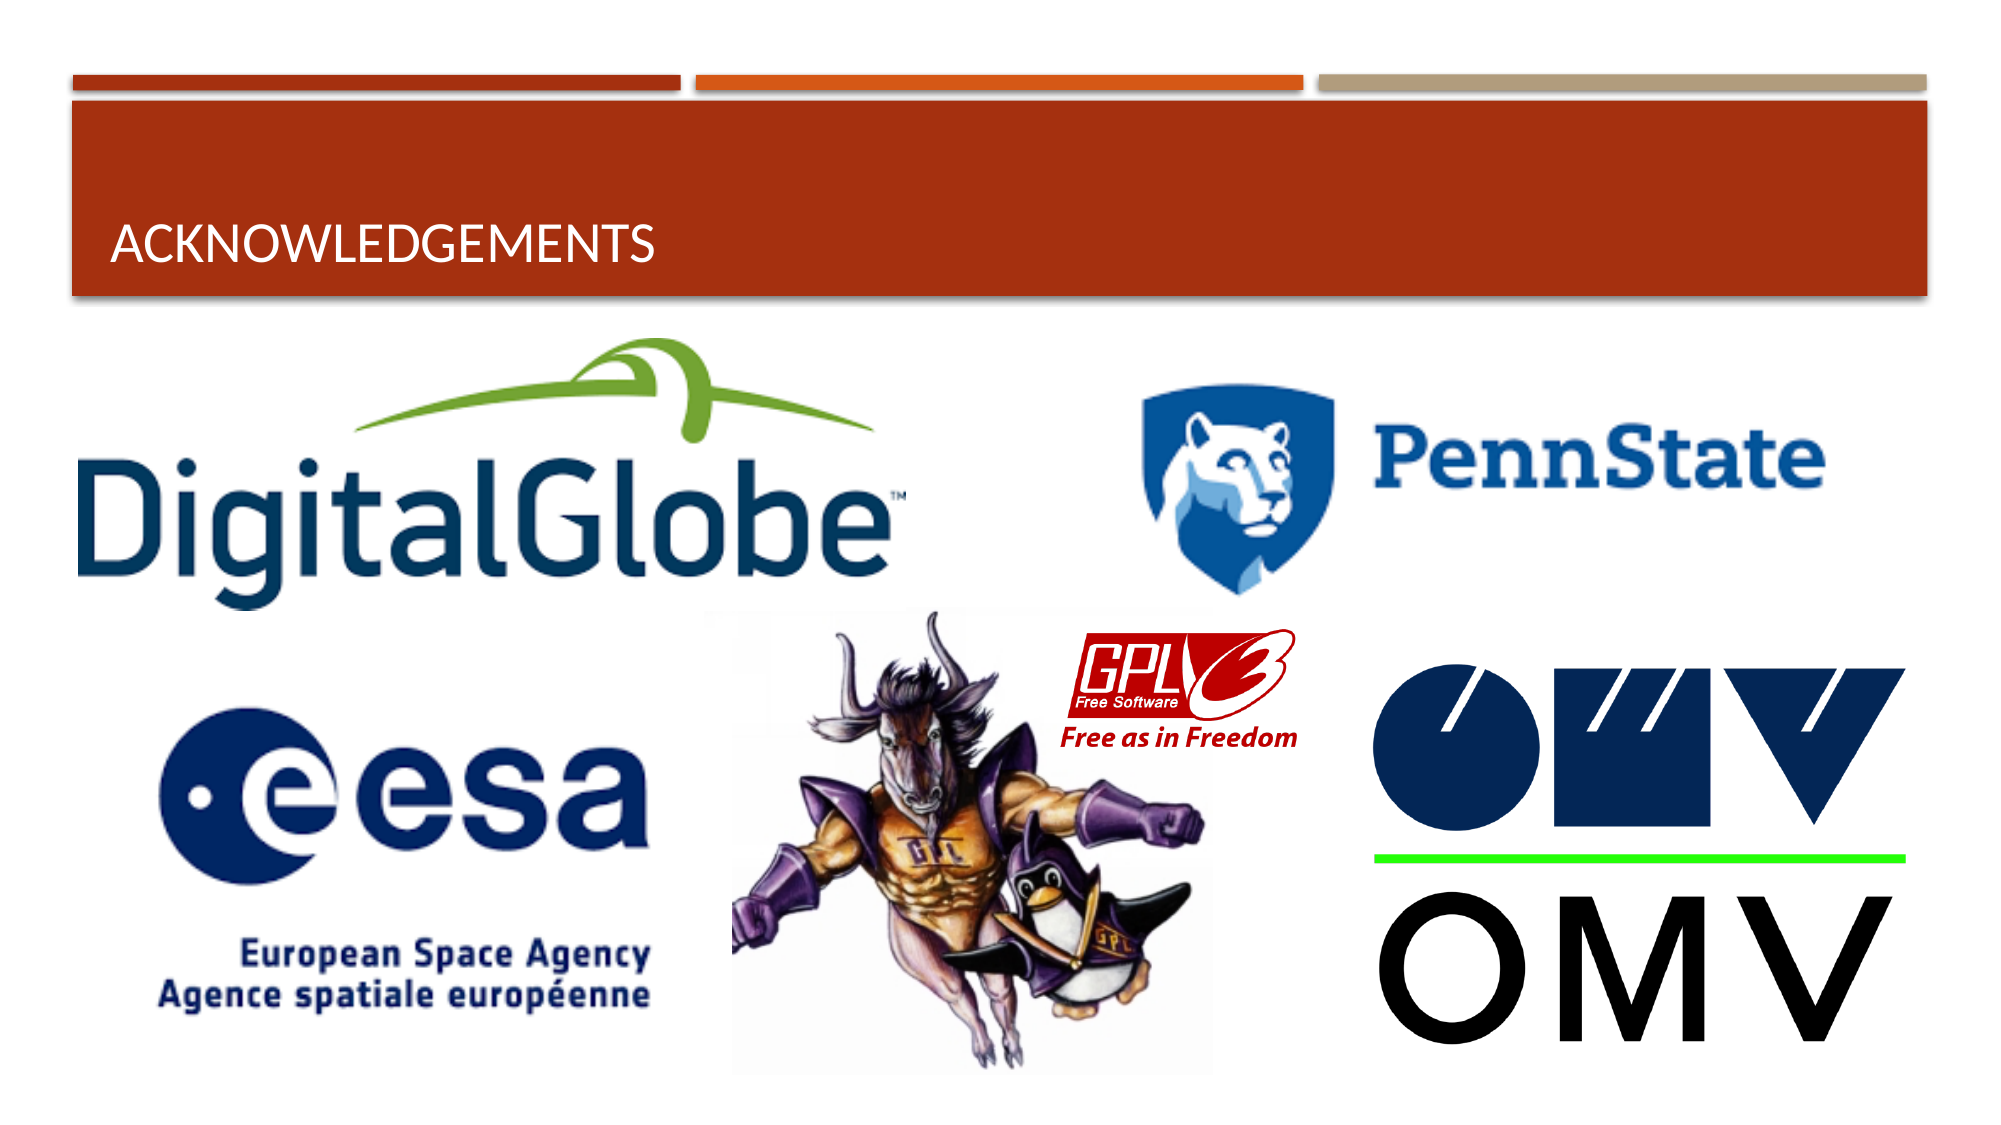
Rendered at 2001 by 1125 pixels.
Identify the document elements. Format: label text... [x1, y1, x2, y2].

picture [78, 313, 1970, 1097]
title Acknowledgements [95, 115, 1905, 282]
